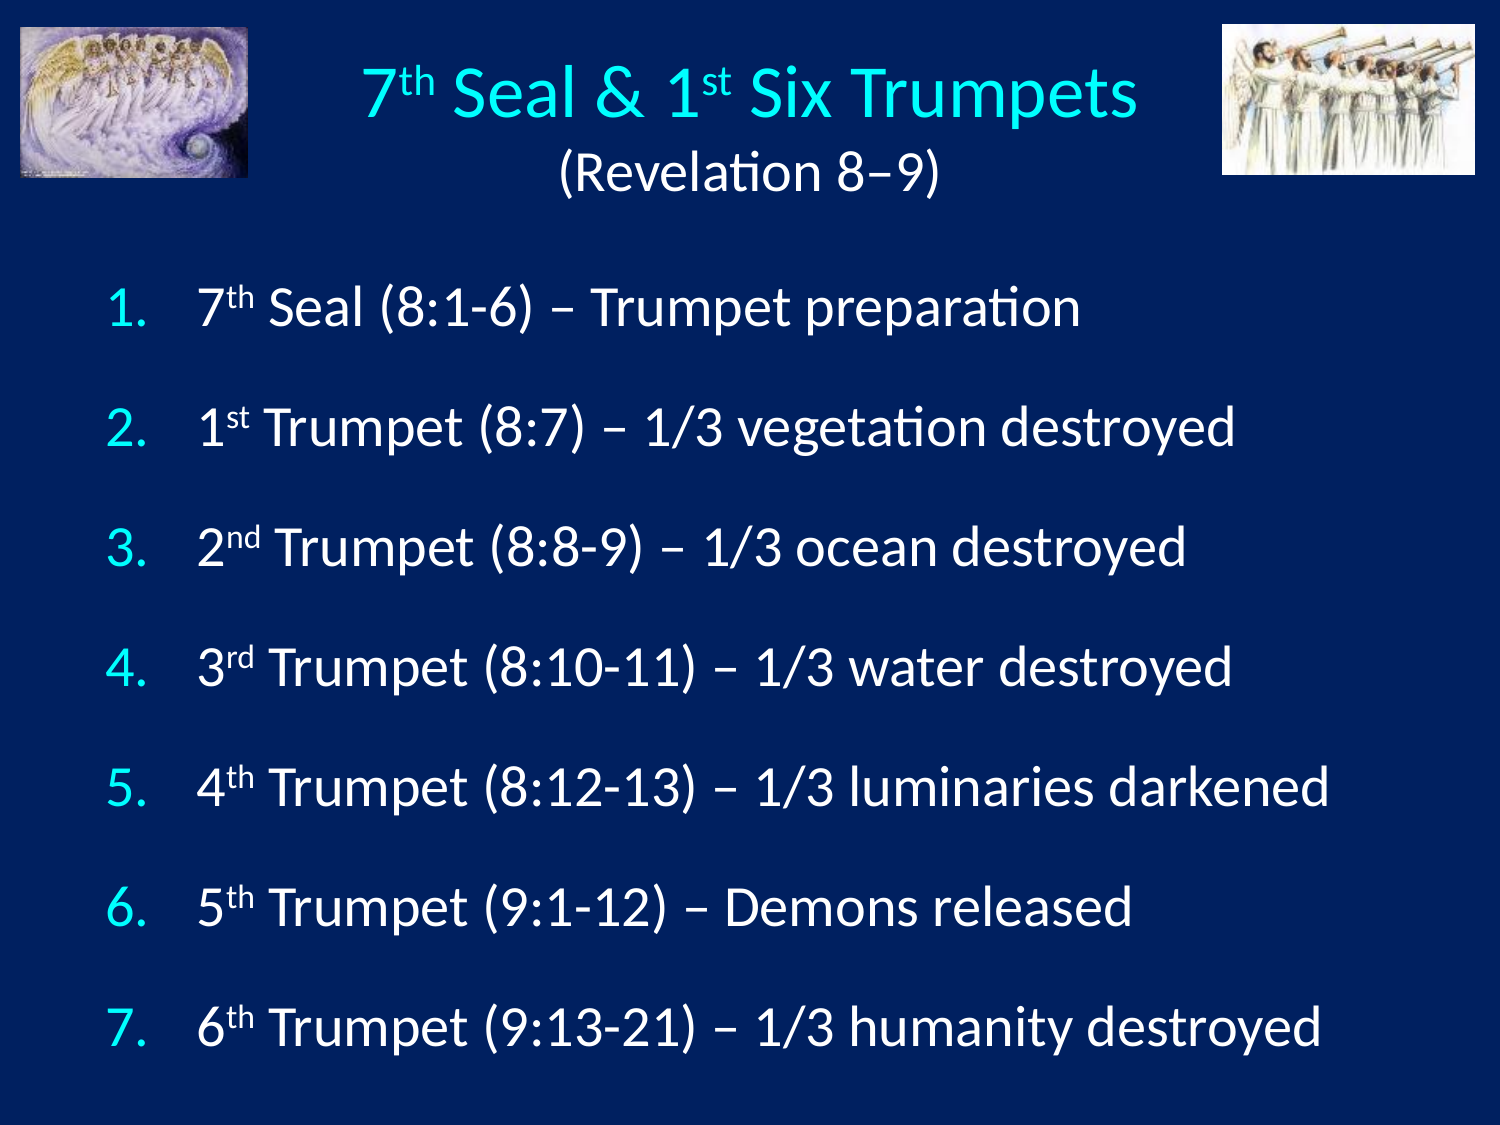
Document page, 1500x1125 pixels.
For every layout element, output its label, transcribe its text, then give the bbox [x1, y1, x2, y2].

picture [1222, 24, 1476, 176]
picture [20, 27, 248, 178]
title 7th Seal & 1st Six Trumpets (Revelation 8‒9) [248, 32, 1252, 213]
list 7th Seal (8:1-6) – Trumpet preparation 1st Trumpet (8:7) – 1/3 vegetation destroyed 2nd Trumpet (8:8-9) – 1/3 ocean destroyed 3rd Trumpet (8:10-11) – 1/3 water destroyed 4th Trumpet (8:12-13) – 1/3 luminaries darkened 5th Trumpet (9:1-12) – Demons released 6th Trumpet (9:13-21) – 1/3 humanity destroyed [89, 260, 1411, 1093]
